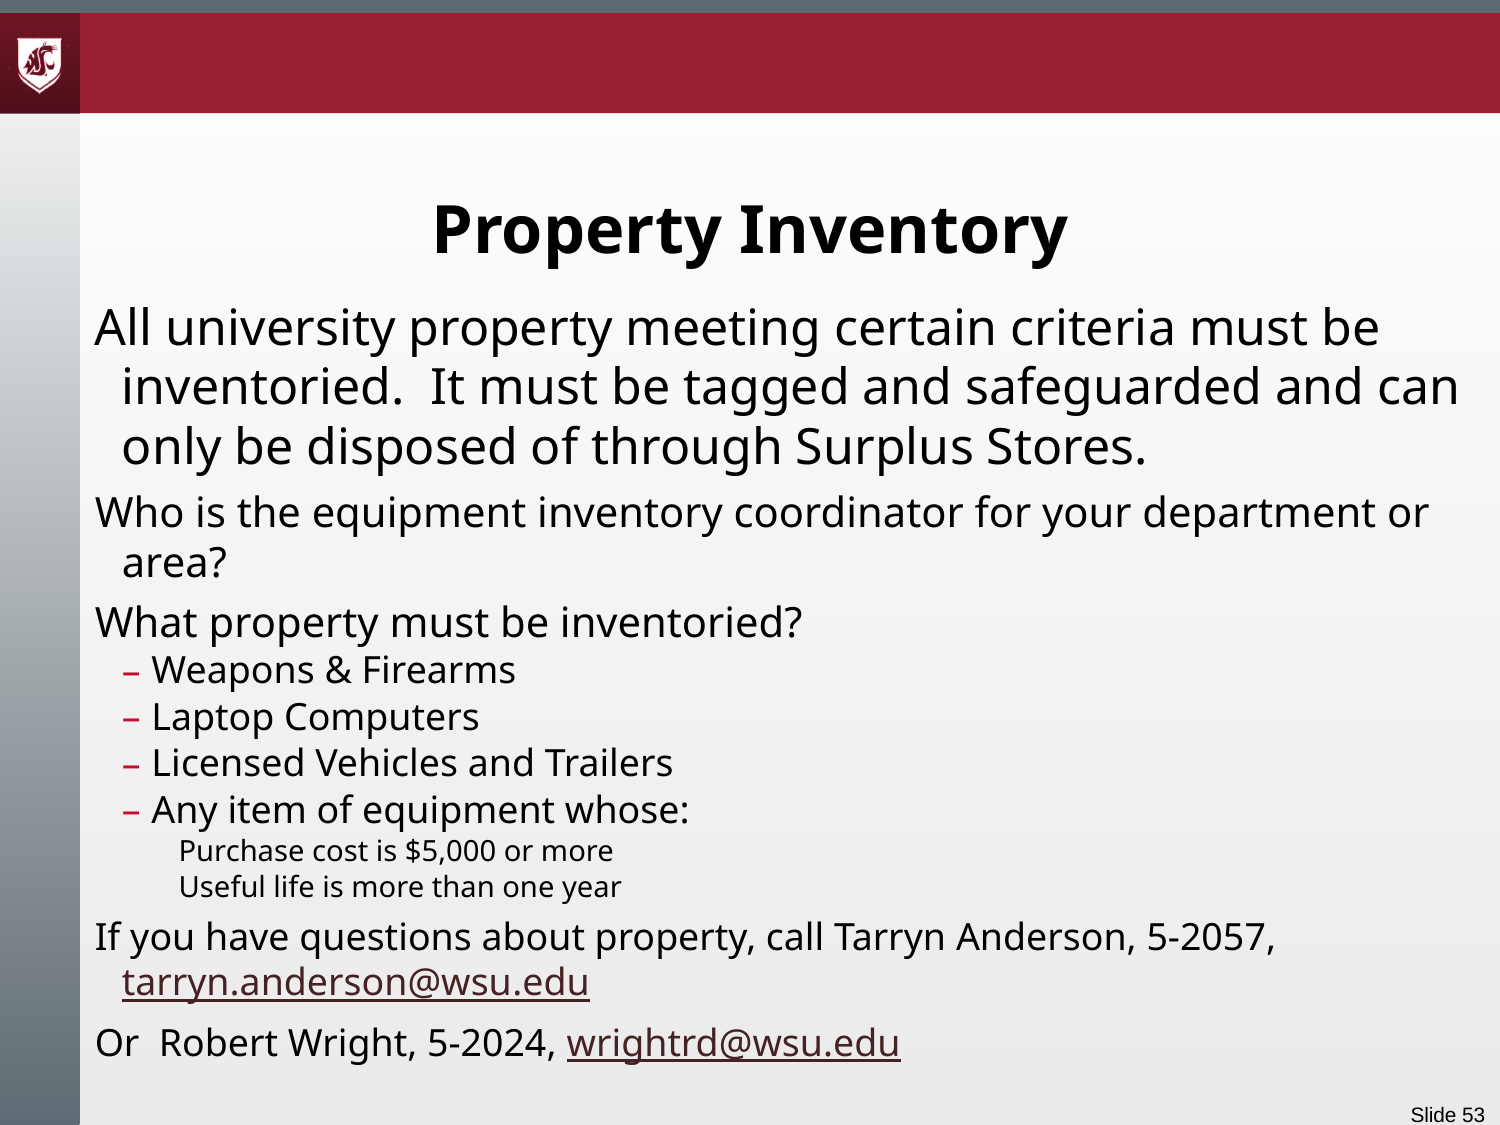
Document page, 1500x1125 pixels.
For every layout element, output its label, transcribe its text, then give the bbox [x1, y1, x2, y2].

title Property Inventory [0, 187, 1500, 275]
list All university property meeting certain criteria must be inventoried. It must be tagged and safeguarded and can only be disposed of through Surplus Stores. Who is the equipment inventory coordinator for your department or area? What property must be inventoried? Weapons & Firearms Laptop Computers Licensed Vehicles and Trailers Any item of equipment whose: Purchase cost is $5,000 or more Useful life is more than one year If you have questions about property, call Tarryn Anderson, 5-2057, tarryn.anderson@wsu.edu Or Robert Wright, 5-2024, wrightrd@wsu.edu [78, 287, 1500, 1125]
slide_number Slide 53 [1295, 1055, 1500, 1125]
picture [9, 27, 69, 100]
